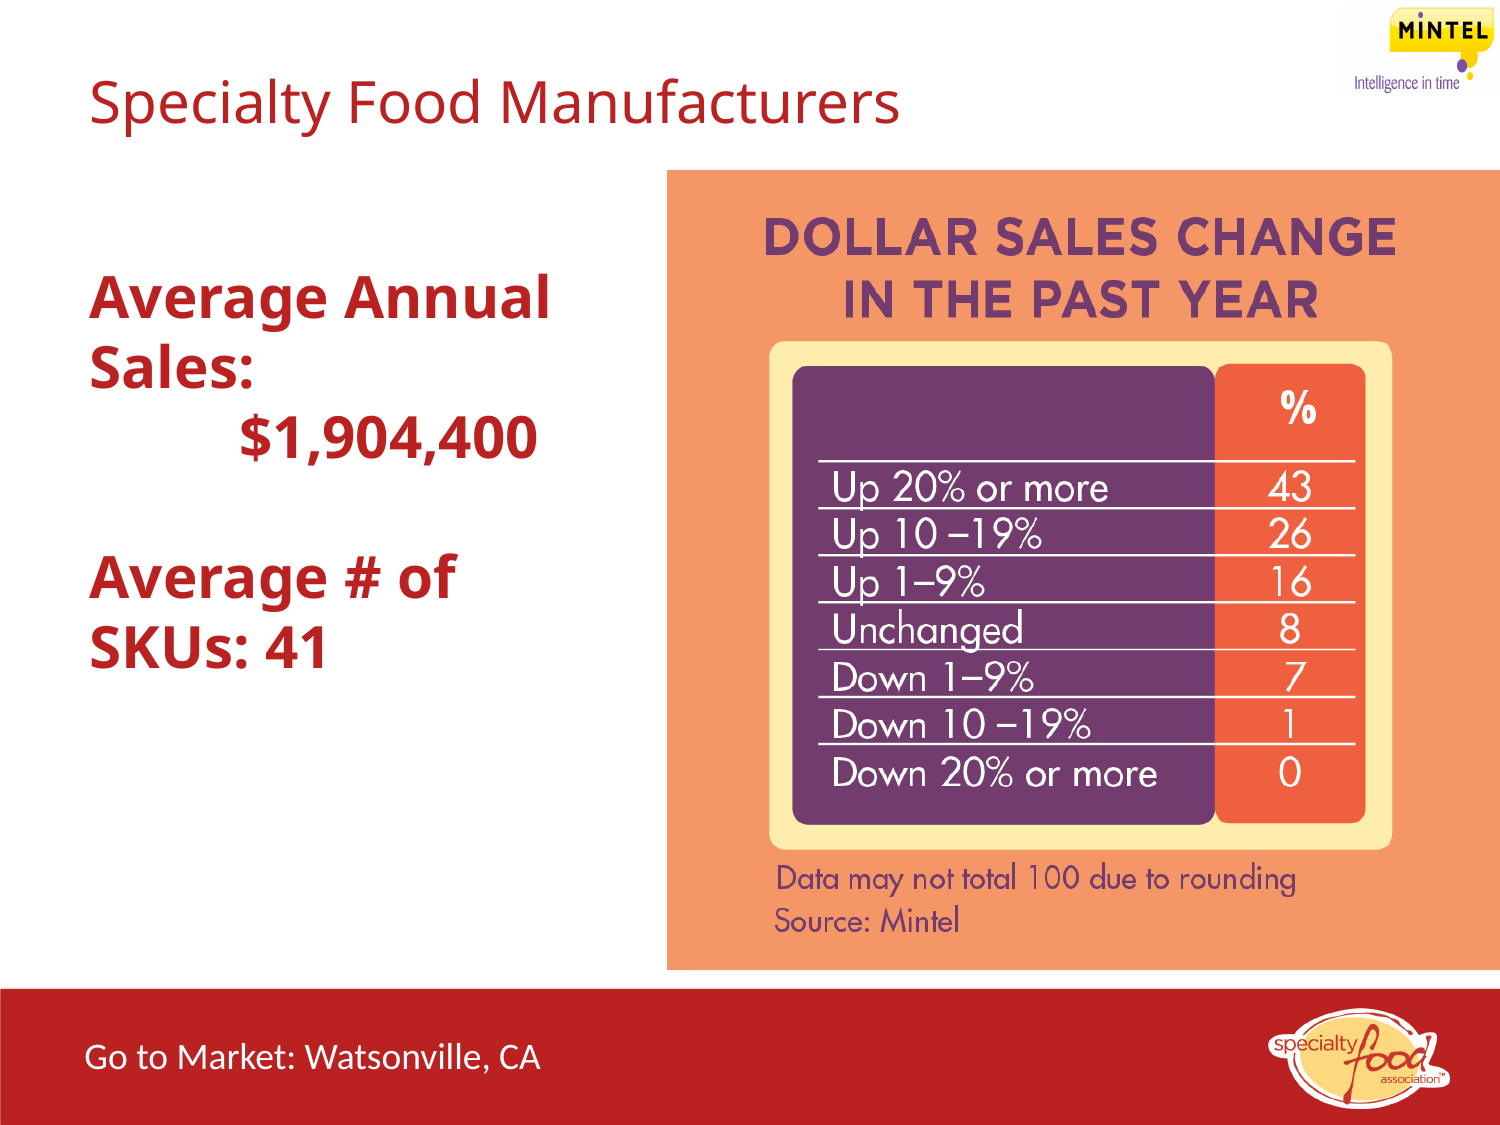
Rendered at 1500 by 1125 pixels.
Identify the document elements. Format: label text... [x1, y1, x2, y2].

picture [666, 169, 1500, 970]
picture [1268, 1008, 1450, 1109]
text_box Go to Market: Watsonville, CA [69, 1024, 1145, 1085]
picture [1341, 4, 1500, 97]
text_box Average Annual Sales: $1,904,400 Average # of SKUs: 41 [75, 252, 668, 1003]
list Specialty Food Manufacturers [75, 37, 1394, 143]
